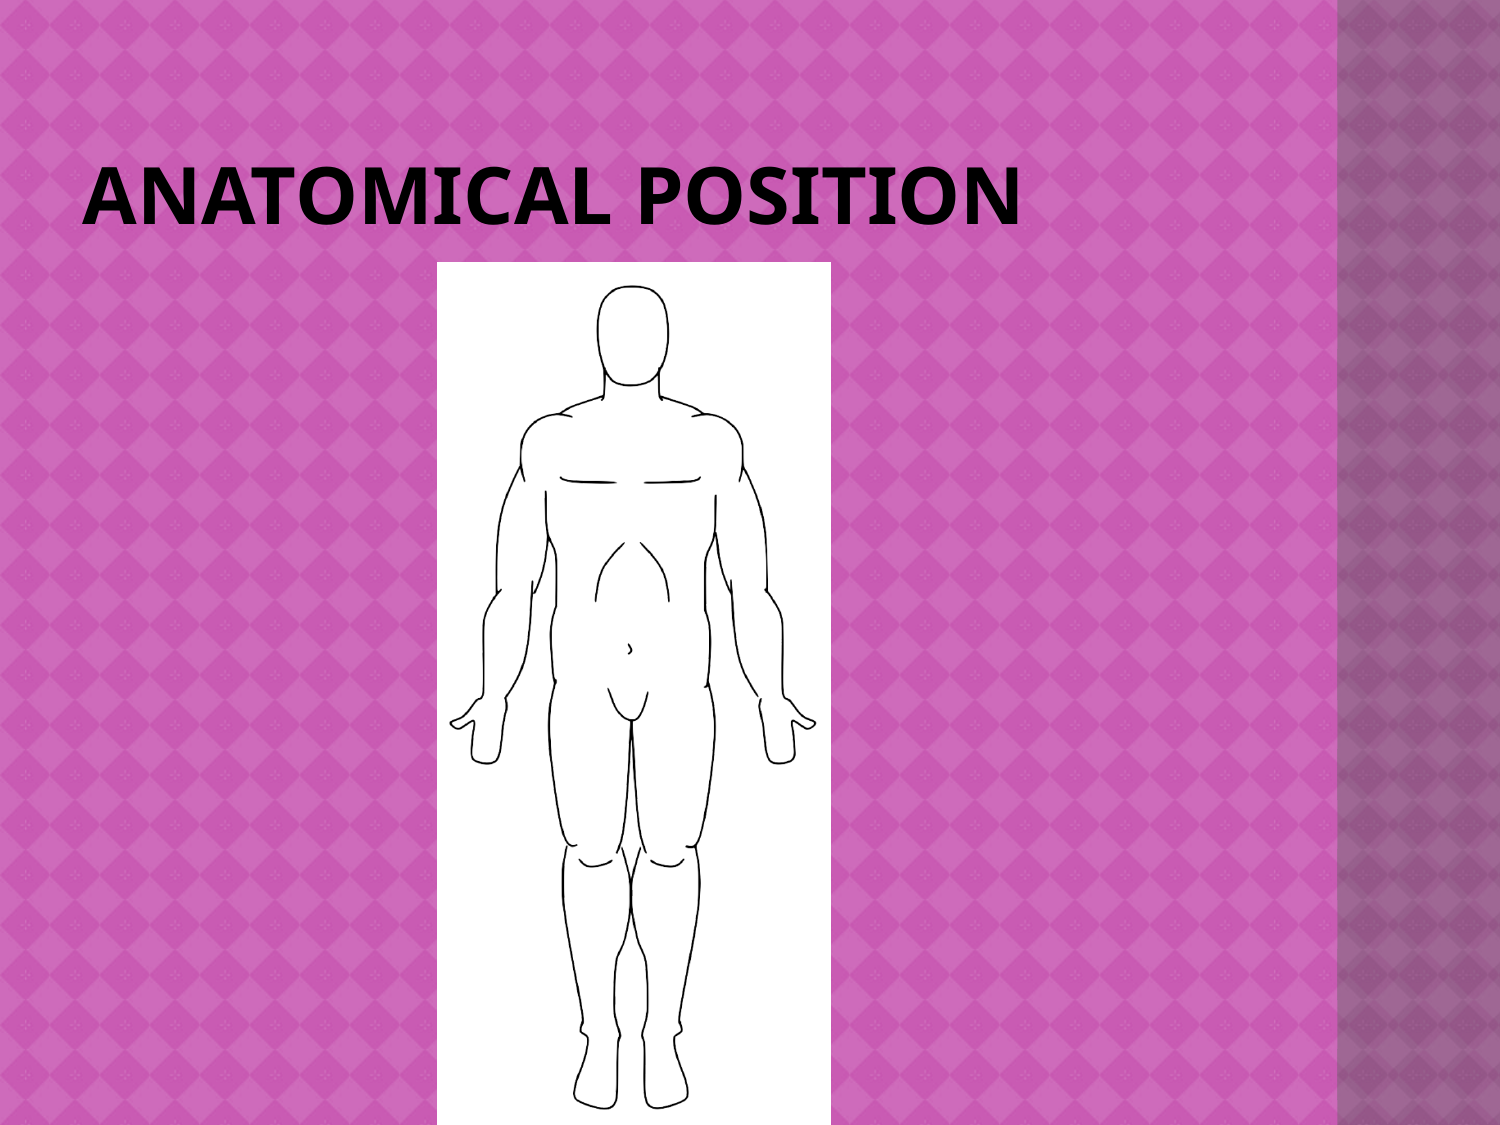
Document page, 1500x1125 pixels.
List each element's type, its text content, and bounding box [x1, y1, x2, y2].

title Anatomical position [75, 52, 1263, 240]
picture [437, 262, 832, 1125]
